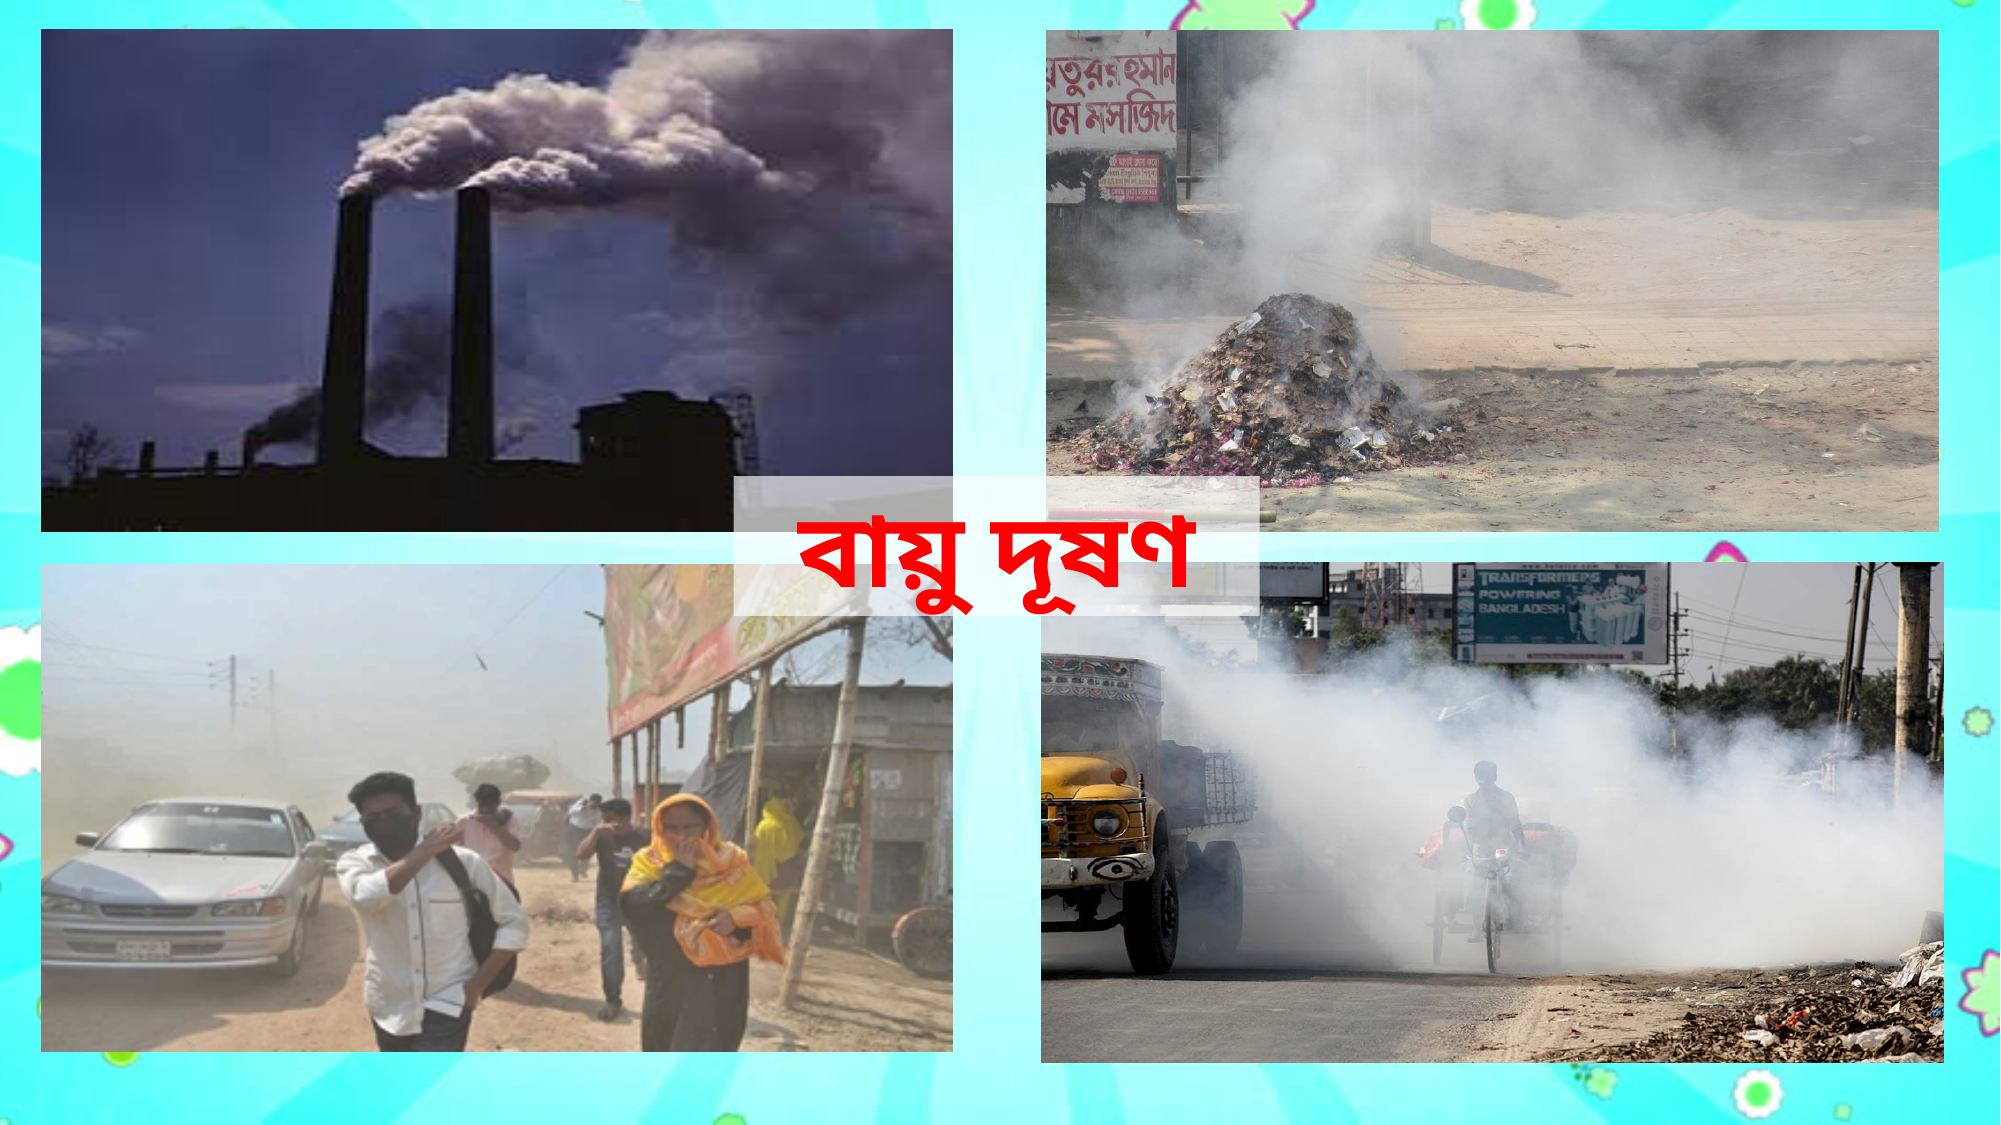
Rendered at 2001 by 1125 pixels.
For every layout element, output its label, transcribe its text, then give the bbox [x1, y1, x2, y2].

picture [0, 0, 2001, 1125]
text_box বায়ু দূষণ [733, 476, 1260, 616]
